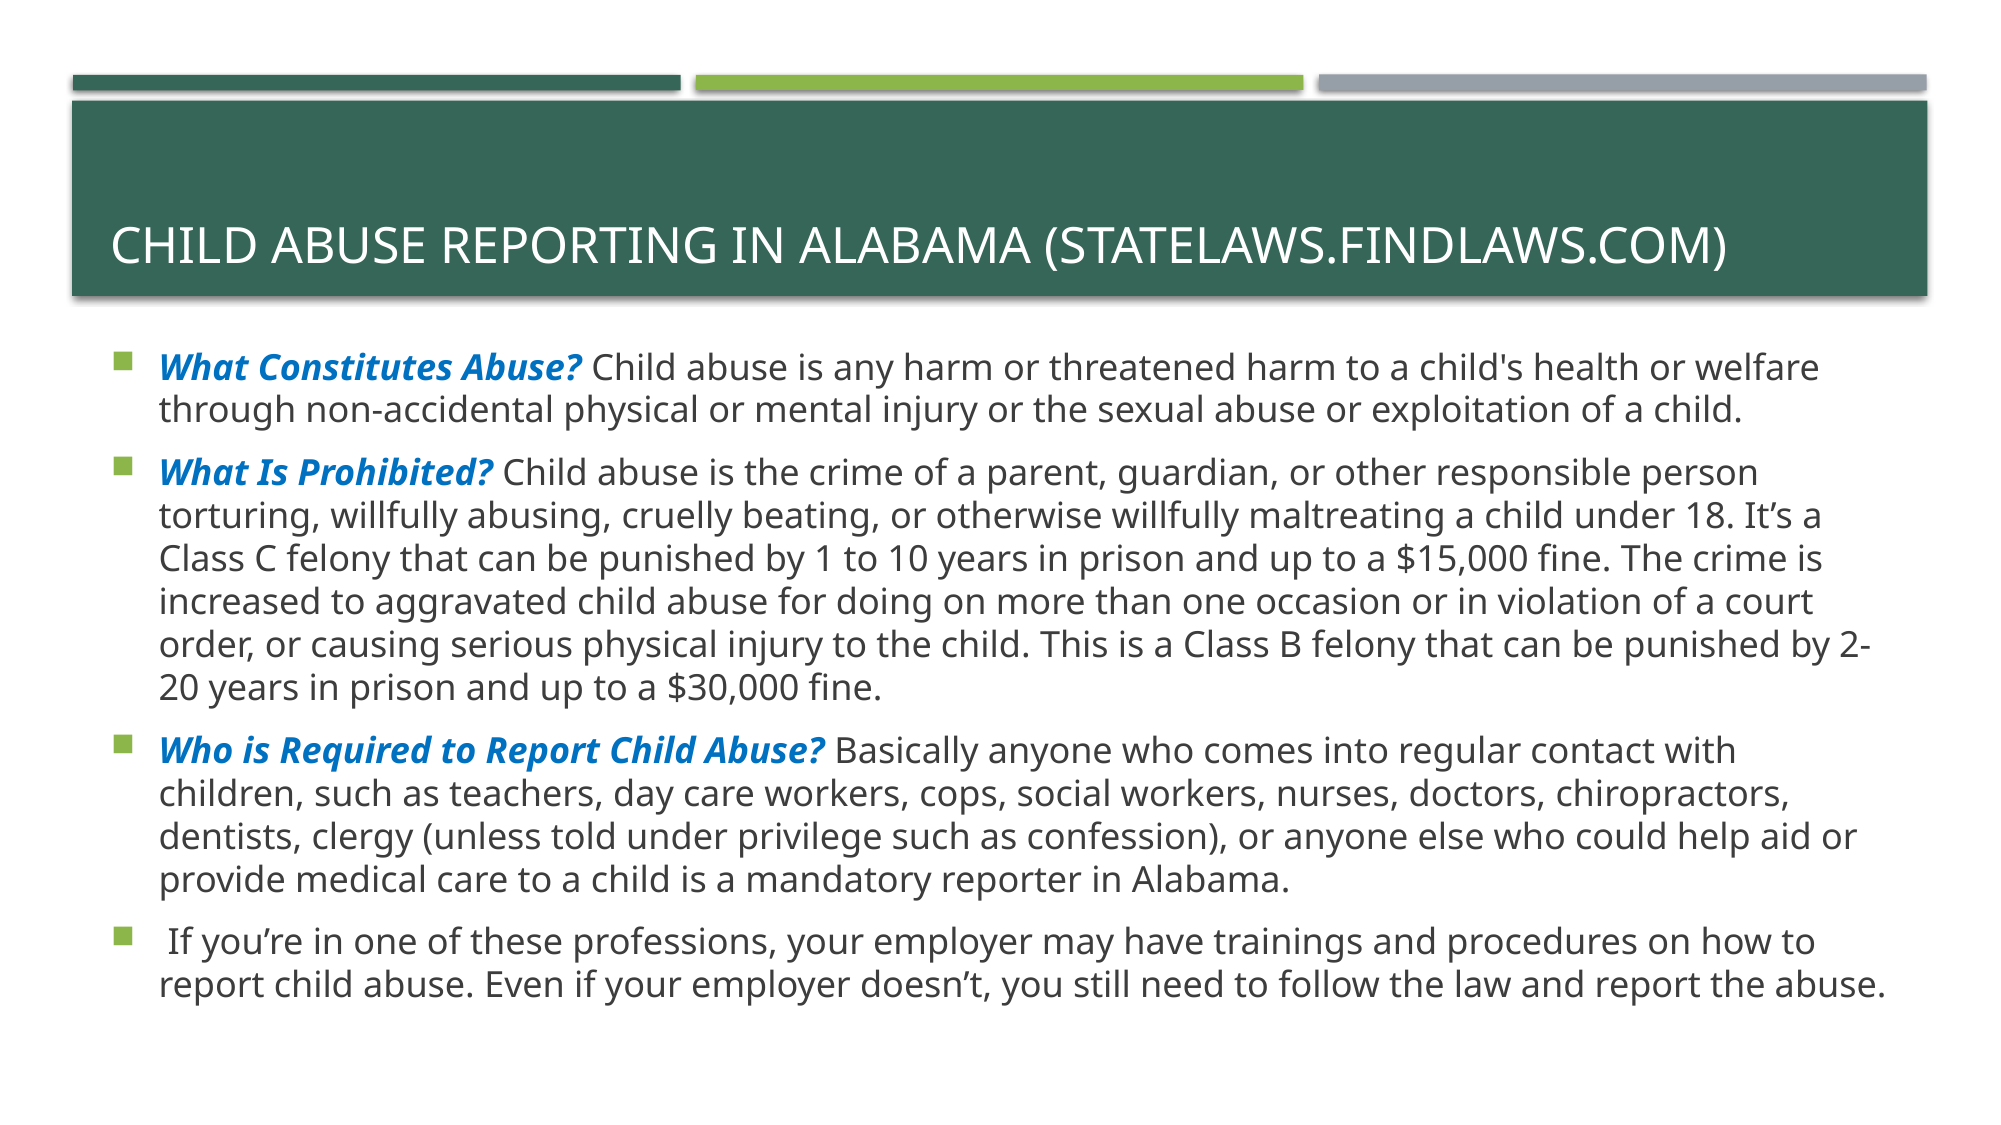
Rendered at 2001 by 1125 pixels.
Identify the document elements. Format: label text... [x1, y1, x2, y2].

title Child abuse reporting in Alabama (statelaws.findlaws.com) [95, 115, 1905, 282]
list What Constitutes Abuse? Child abuse is any harm or threatened harm to a child's health or welfare through non-accidental physical or mental injury or the sexual abuse or exploitation of a child. What Is Prohibited? Child abuse is the crime of a parent, guardian, or other responsible person torturing, willfully abusing, cruelly beating, or otherwise willfully maltreating a child under 18. It’s a Class C felony that can be punished by 1 to 10 years in prison and up to a $15,000 fine. The crime is increased to aggravated child abuse for doing on more than one occasion or in violation of a court order, or causing serious physical injury to the child. This is a Class B felony that can be punished by 2-20 years in prison and up to a $30,000 fine. Who is Required to Report Child Abuse? Basically anyone who comes into regular contact with children, such as teachers, day care workers, cops, social workers, nurses, doctors, chiropractors, dentists, clergy (unless told under privilege such as confession), or anyone else who could help aid or provide medical care to a child is a mandatory reporter in Alabama. If you’re in one of these professions, your employer may have trainings and procedures on how to report child abuse. Even if your employer doesn’t, you still need to follow the law and report the abuse. [95, 336, 1905, 1074]
